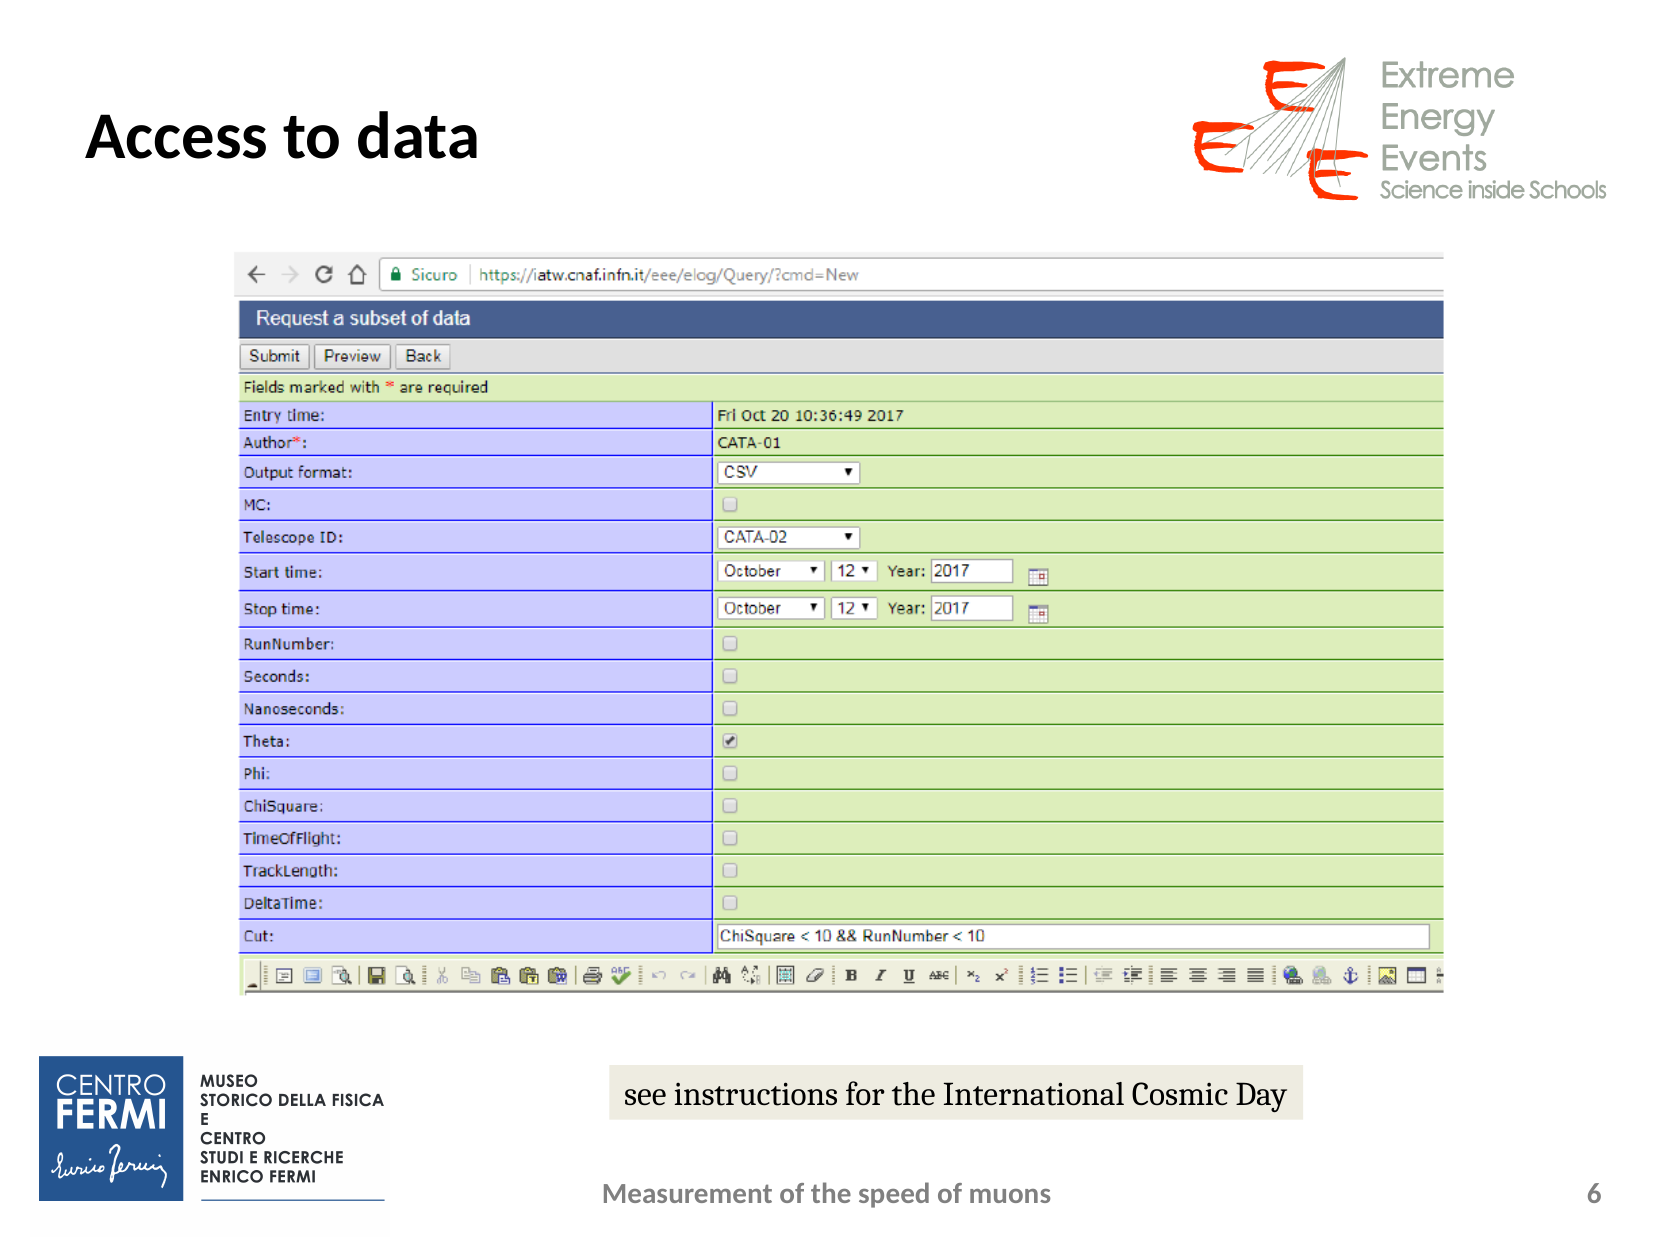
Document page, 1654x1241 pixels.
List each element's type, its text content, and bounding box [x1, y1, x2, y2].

picture [1184, 45, 1614, 220]
picture [30, 1020, 390, 1237]
footer Measurement of the speed of muons [486, 1174, 1167, 1225]
slide_number 6 [1461, 1174, 1602, 1225]
picture [214, 236, 1460, 1002]
text_box see instructions for the International Cosmic Day [609, 1065, 1304, 1120]
title Access to data [85, 83, 806, 181]
